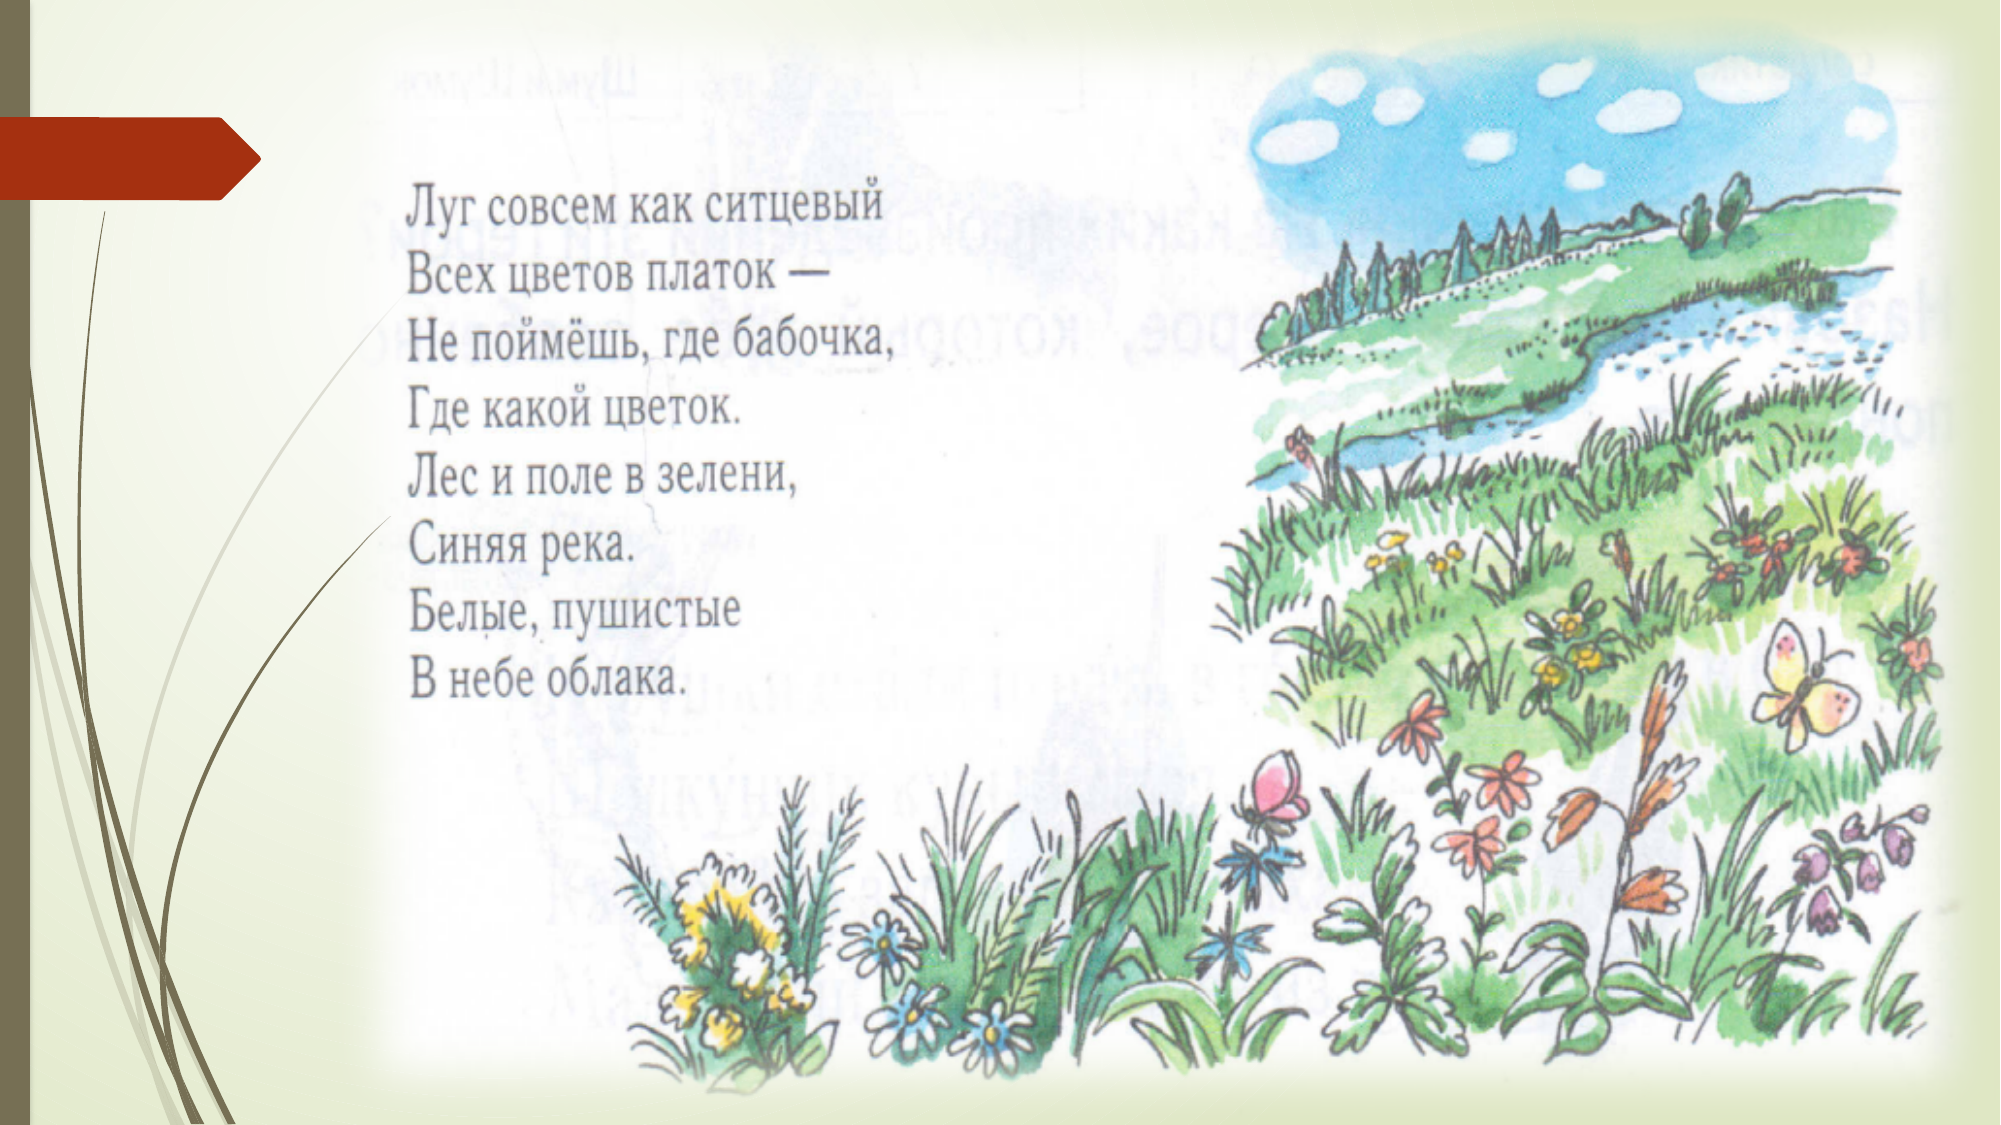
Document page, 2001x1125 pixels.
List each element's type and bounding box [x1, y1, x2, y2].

list [329, 0, 2000, 1125]
